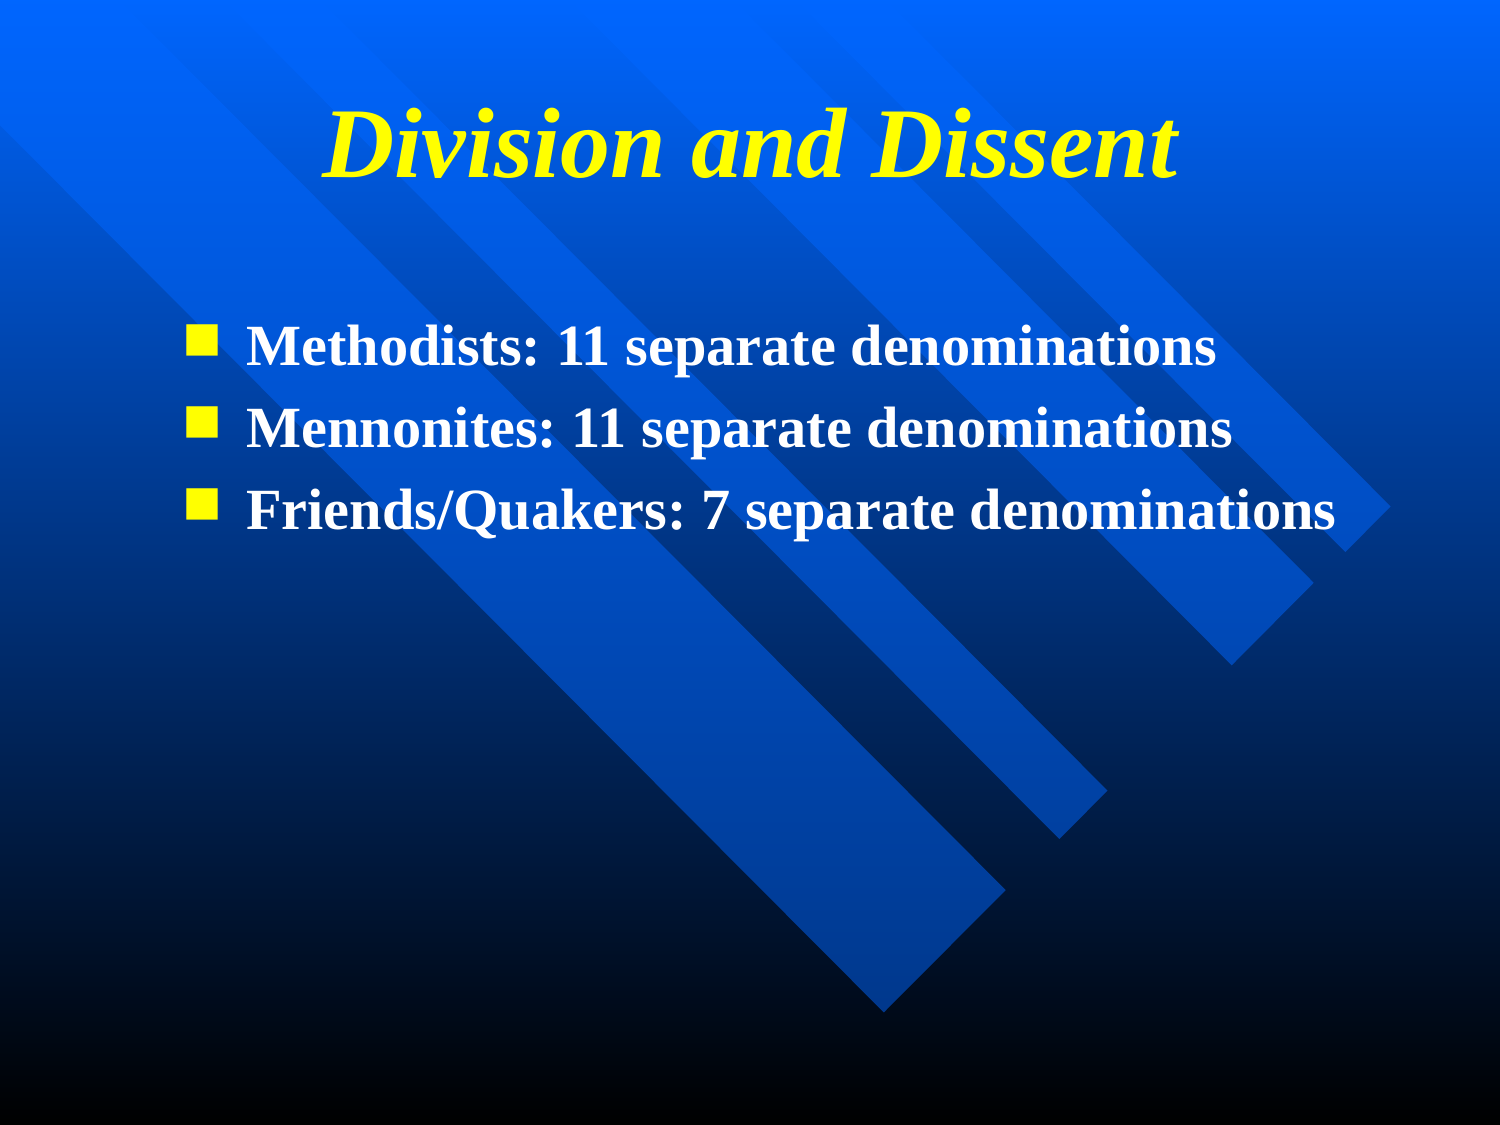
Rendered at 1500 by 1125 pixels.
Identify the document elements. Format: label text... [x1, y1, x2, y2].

title Division and Dissent [112, 37, 1388, 238]
list Methodists: 11 separate denominations Mennonites: 11 separate denominations Friends/Quakers: 7 separate denominations [174, 299, 1388, 976]
